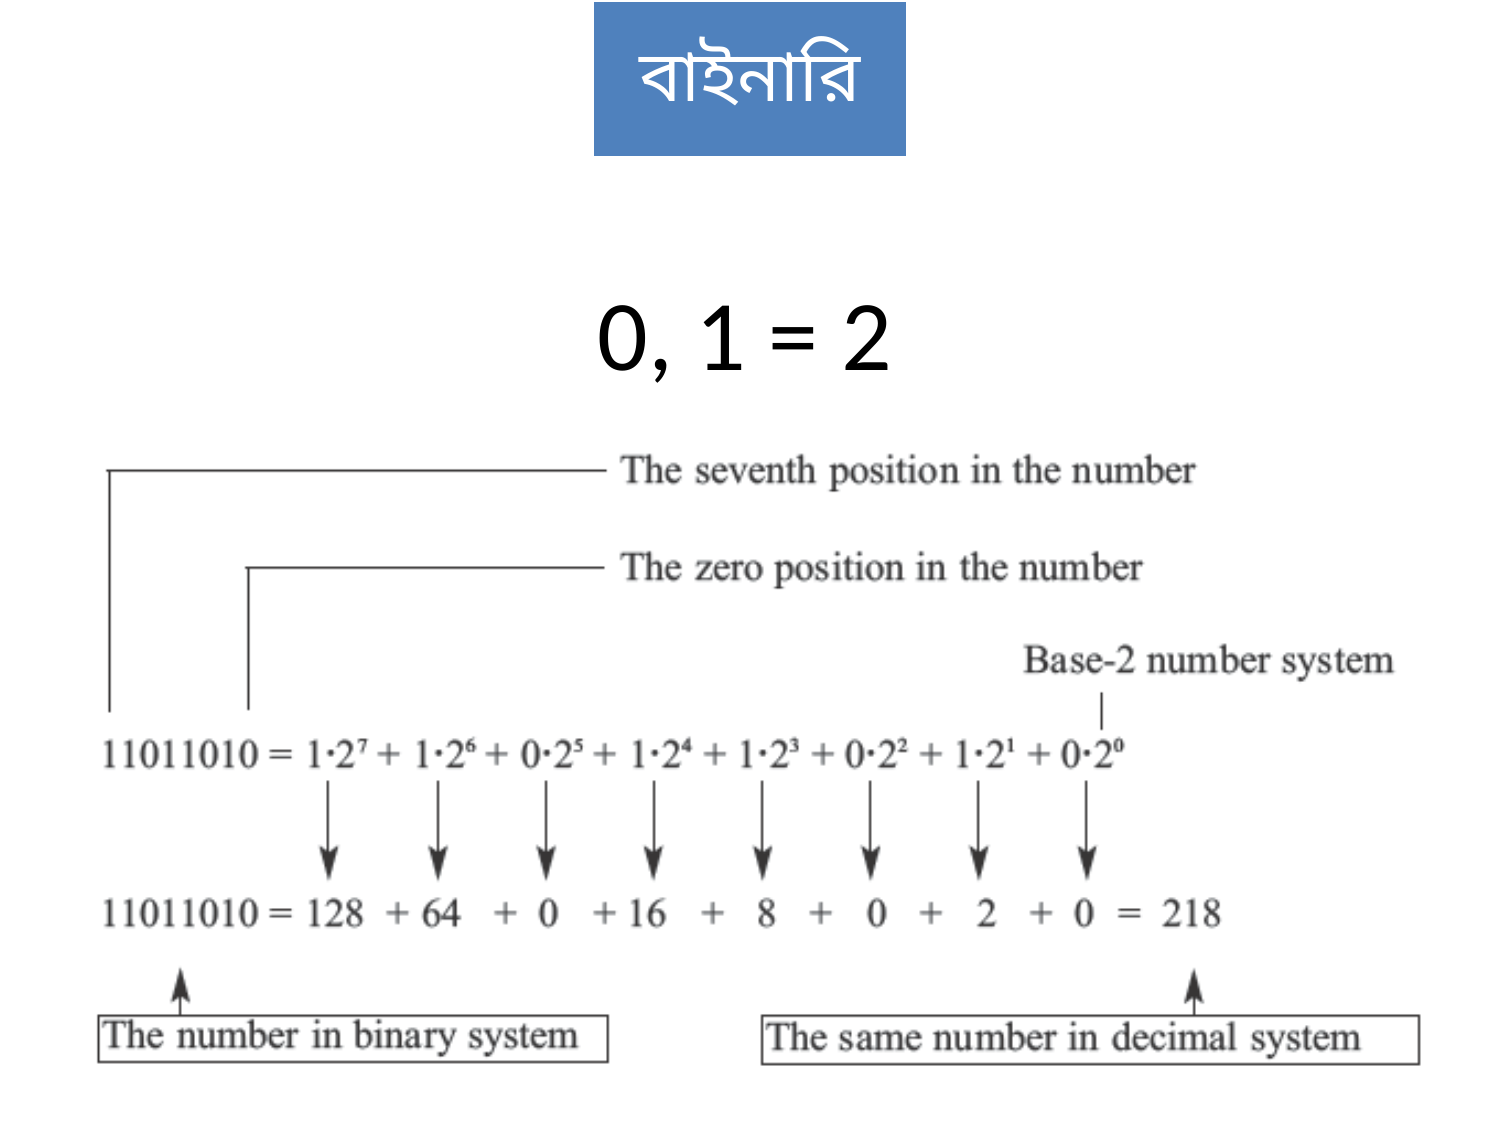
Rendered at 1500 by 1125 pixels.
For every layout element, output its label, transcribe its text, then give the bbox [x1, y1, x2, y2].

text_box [591, 0, 908, 158]
picture [87, 437, 1445, 1088]
text_box 0, 1 = 2 [187, 263, 1325, 398]
